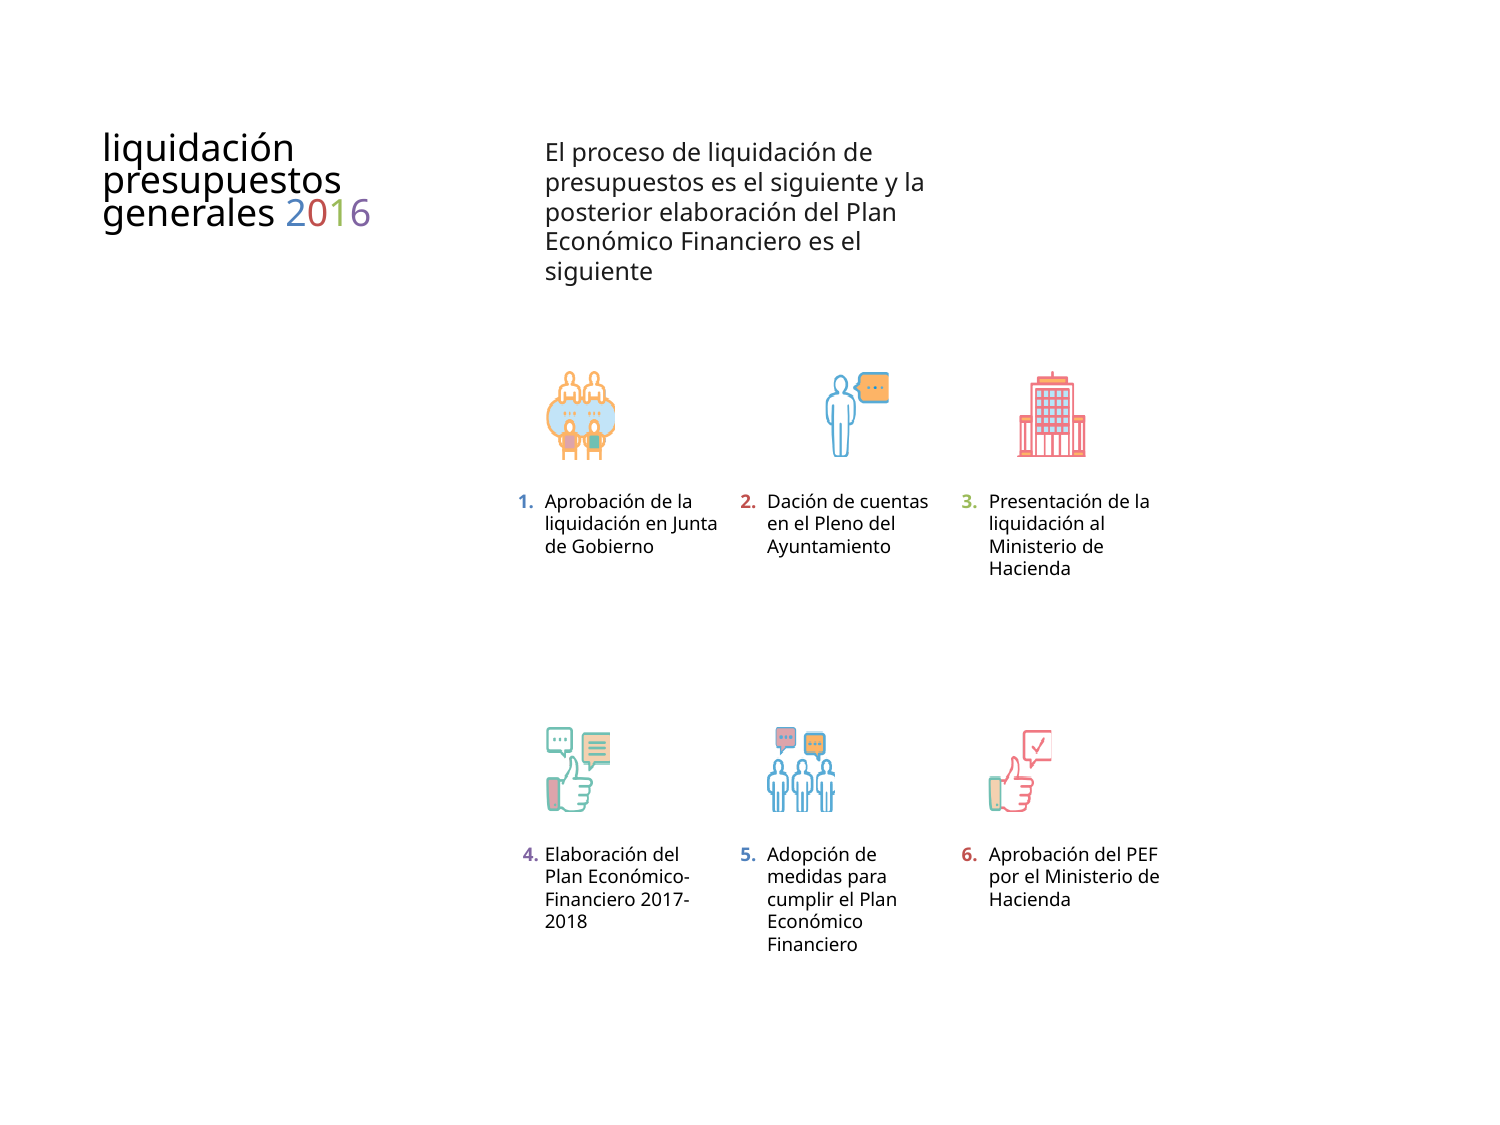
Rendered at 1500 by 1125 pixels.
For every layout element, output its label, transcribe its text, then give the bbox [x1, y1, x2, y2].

picture [546, 726, 611, 812]
text_box Adopción de medidas para cumplir el Plan Económico Financiero [767, 842, 951, 955]
text_box 5. [738, 842, 768, 865]
text_box Aprobación de la liquidación en Junta de Gobierno [544, 489, 729, 558]
picture [988, 730, 1052, 812]
text_box Dación de cuentas en el Pleno del Ayuntamiento [767, 489, 951, 558]
picture [766, 727, 836, 812]
text_box Presentación de la liquidación al Ministerio de Hacienda [989, 489, 1172, 580]
text_box 4. [518, 842, 545, 865]
text_box Elaboración del Plan Económico-Financiero 2017-2018 [544, 842, 721, 933]
text_box El proceso de liquidación de presupuestos es el siguiente y la posterior elaboración del Plan Económico Financiero es el siguiente [544, 136, 951, 286]
picture [1016, 370, 1086, 457]
text_box Aprobación del PEF por el Ministerio de Hacienda [989, 842, 1172, 910]
picture [825, 372, 889, 457]
text_box 1. [514, 489, 545, 513]
text_box 6. [961, 842, 989, 865]
text_box 3. [957, 489, 989, 513]
picture [546, 370, 616, 460]
text_box liquidación presupuestos generales 2016 [102, 136, 446, 234]
text_box 2. [736, 489, 768, 513]
